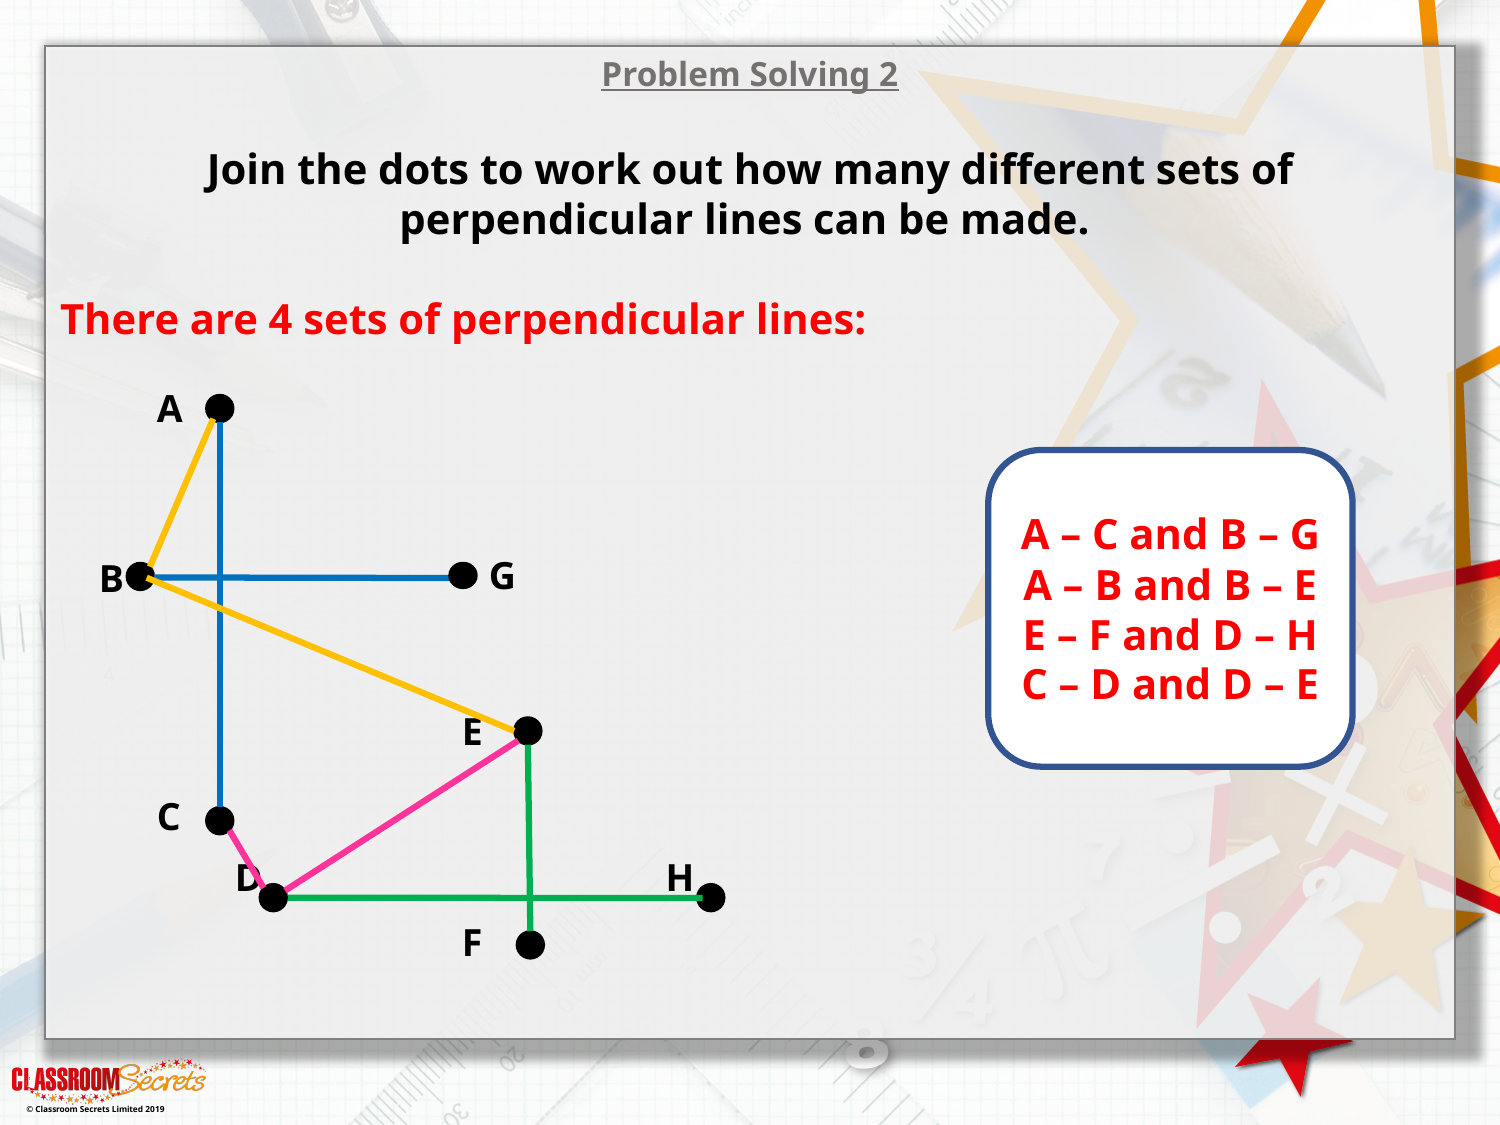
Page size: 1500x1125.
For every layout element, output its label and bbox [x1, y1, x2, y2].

text_box [84, 378, 775, 973]
text_box [11, 1058, 207, 1123]
picture [0, 0, 1500, 1125]
